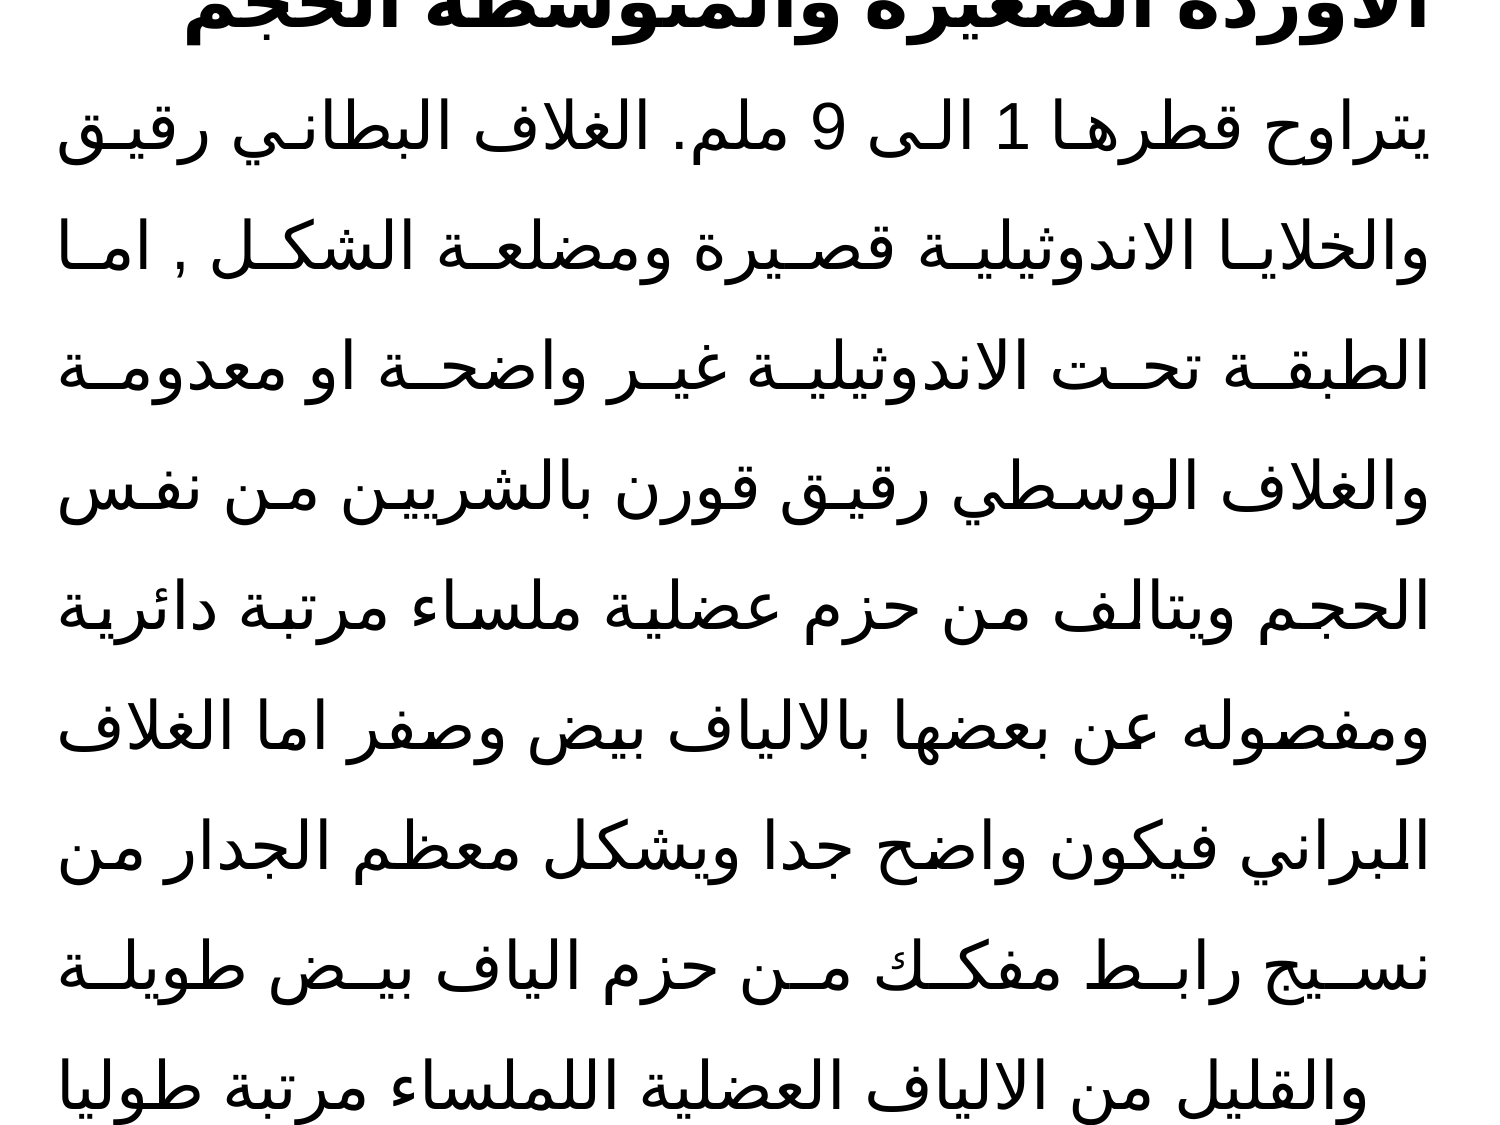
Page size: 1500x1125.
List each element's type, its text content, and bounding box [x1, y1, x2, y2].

text_box الاوردة الصغيرة والمتوسطة الحجم يتراوح قطرها 1 الى 9 ملم. الغلاف البطاني رقيق والخلايا الاندوثيلية قصيرة ومضلعة الشكل , اما الطبقة تحت الاندوثيلية غير واضحة او معدومة والغلاف الوسطي رقيق قورن بالشريين من نفس الحجم ويتالف من حزم عضلية ملساء مرتبة دائرية ومفصوله عن بعضها بالالياف بيض وصفر اما الغلاف البراني فيكون واضح جدا ويشكل معظم الجدار من نسيج رابط مفكك من حزم الياف بيض طويلة والقليل من الالياف العضلية اللملساء مرتبة طوليا [41, 0, 1447, 1125]
